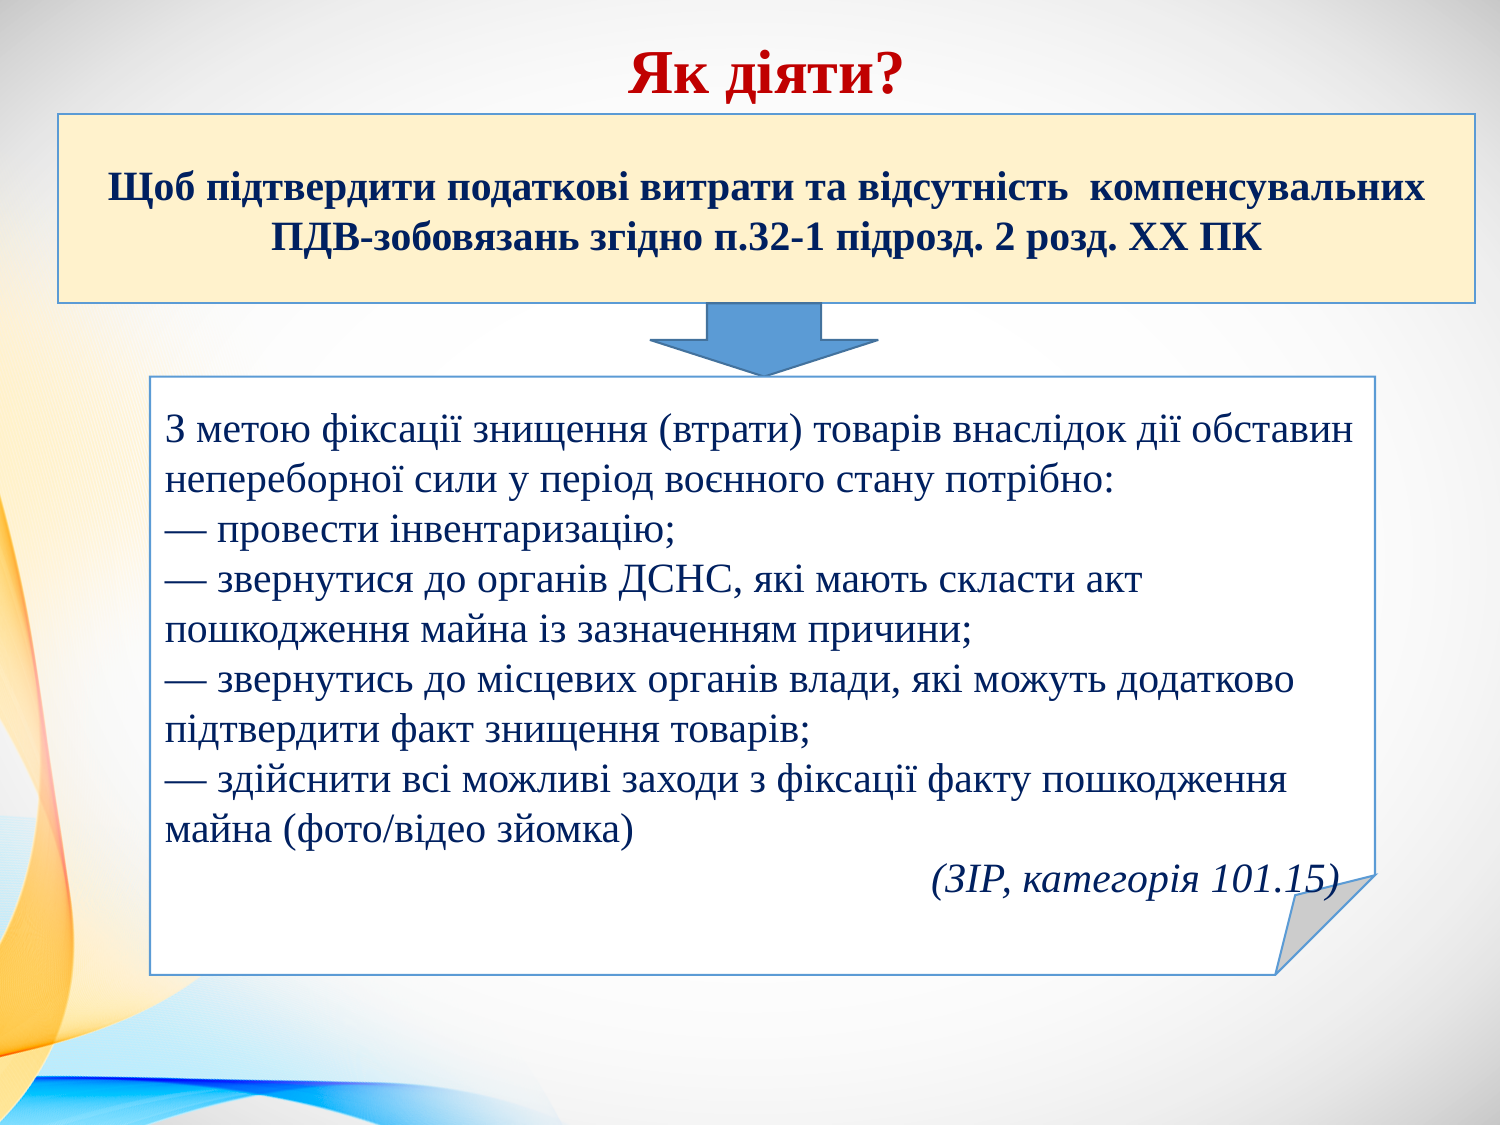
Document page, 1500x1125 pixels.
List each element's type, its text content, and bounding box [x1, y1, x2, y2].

text_box [649, 302, 879, 375]
text_box Щоб підтвердити податкові витрати та відсутність компенсувальних ПДВ-зобовязань згідно п.32-1 підрозд. 2 розд. ХХ ПК [57, 113, 1476, 304]
text_box З метою фіксації знищення (втрати) товарів внаслідок дії обставин непереборної сили у період воєнного стану потрібно: — провести інвентаризацію; — звернутися до органів ДСНС, які мають скласти акт пошкодження майна із зазначенням причини; — звернутись до місцевих органів влади, які можуть додатково підтвердити факт знищення товарів; — здійснити всі можливі заходи з фіксації факту пошкодження майна (фото/відео зйомка) (ЗІР, категорія 101.15) [148, 375, 1379, 976]
picture [0, 0, 1500, 1125]
text_box Як діяти? [614, 23, 922, 113]
